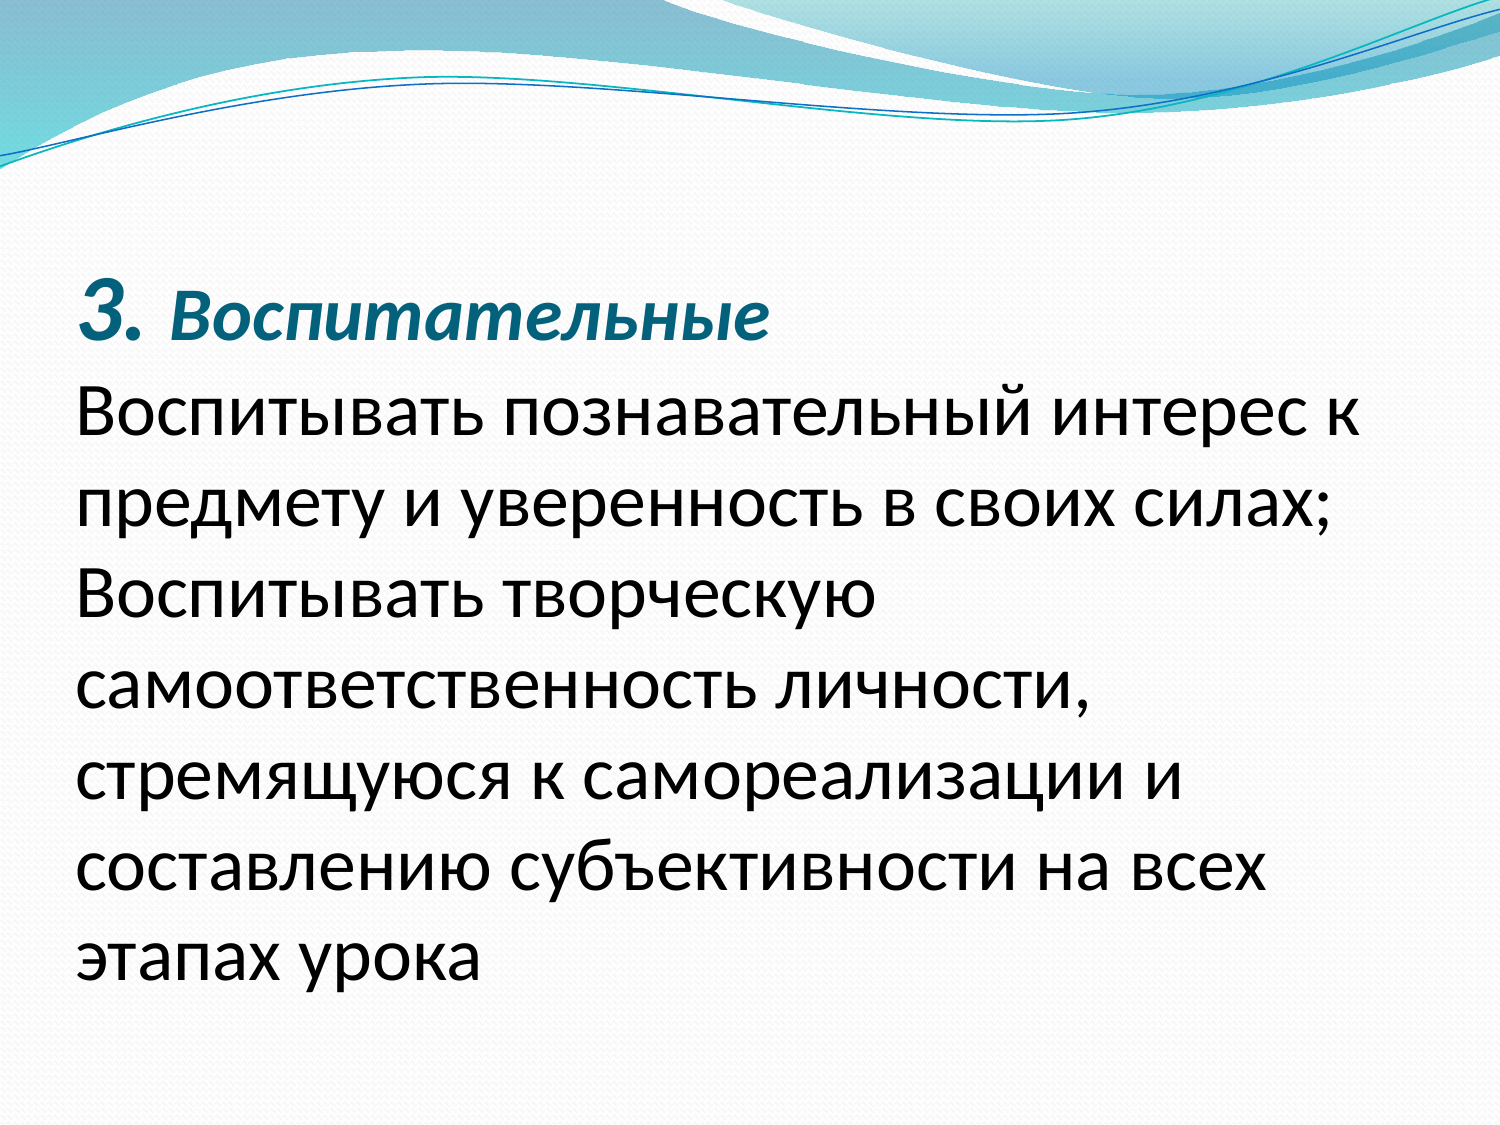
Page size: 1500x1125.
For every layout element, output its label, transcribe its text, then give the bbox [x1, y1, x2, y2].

title 3. Воспитательные Воспитывать познавательный интерес к предмету и уверенность в своих силах; Воспитывать творческую самоответственность личности, стремящуюся к самореализации и составлению субъективности на всех этапах урока [75, 222, 1425, 997]
